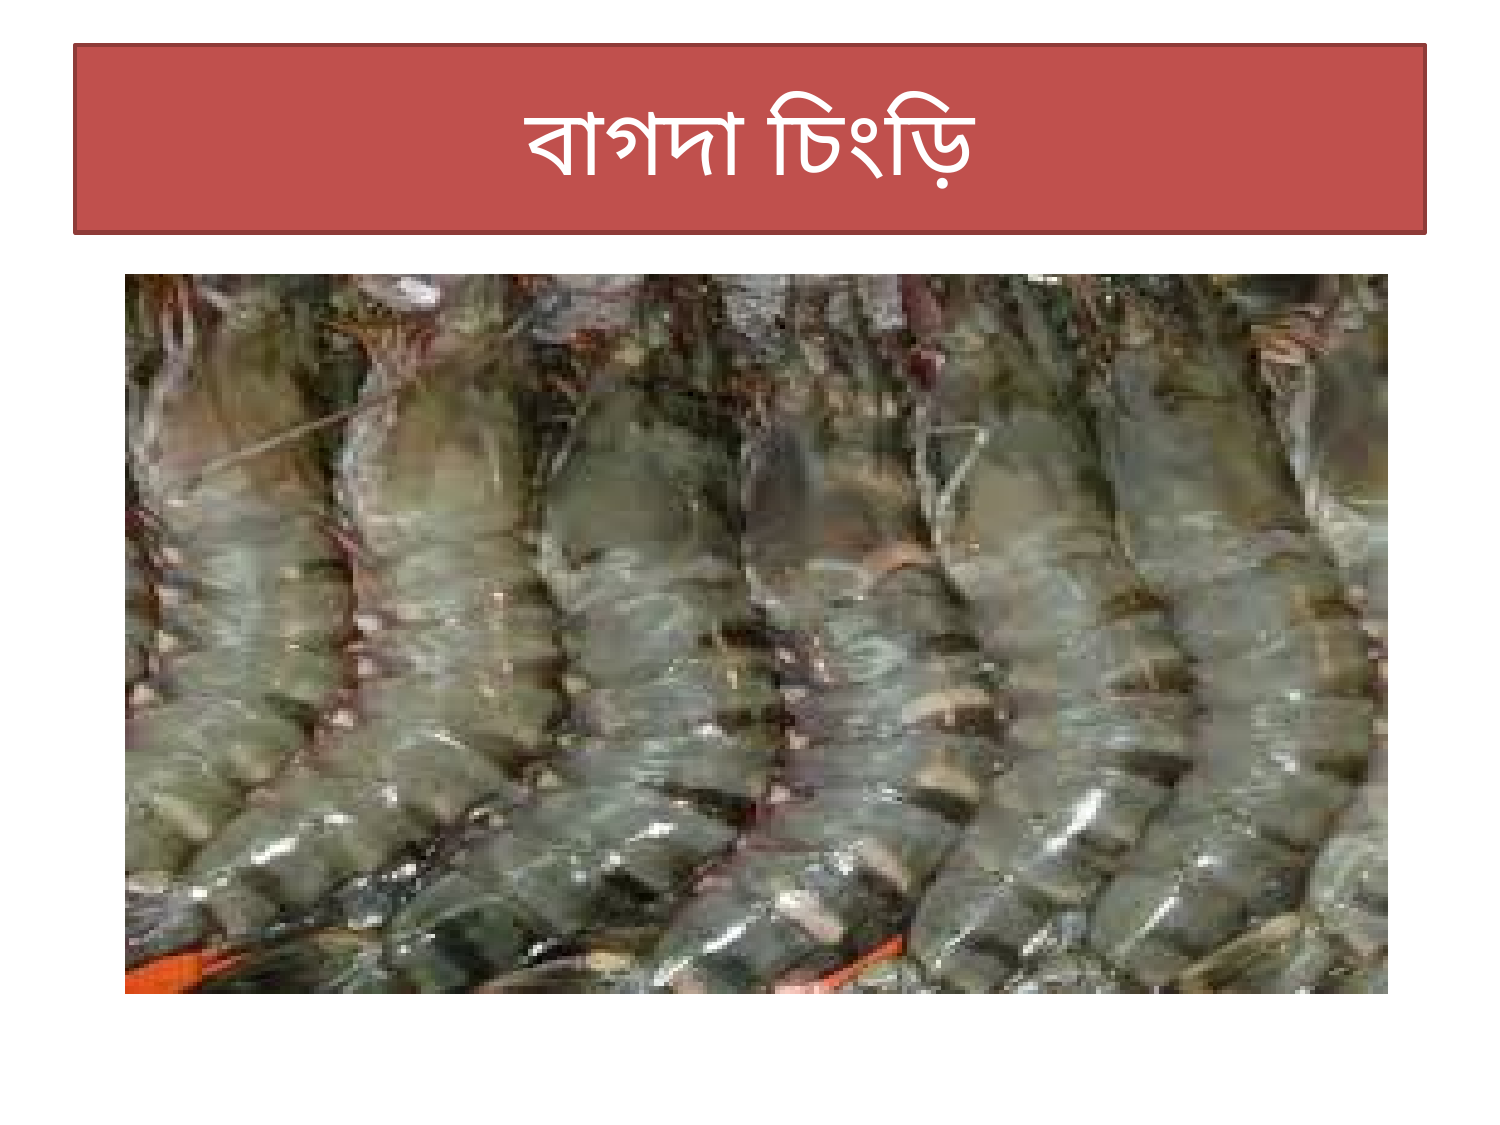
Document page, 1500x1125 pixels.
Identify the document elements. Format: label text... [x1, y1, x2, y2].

picture [124, 274, 1388, 994]
title বাগদা চিংড়ি [73, 43, 1427, 235]
